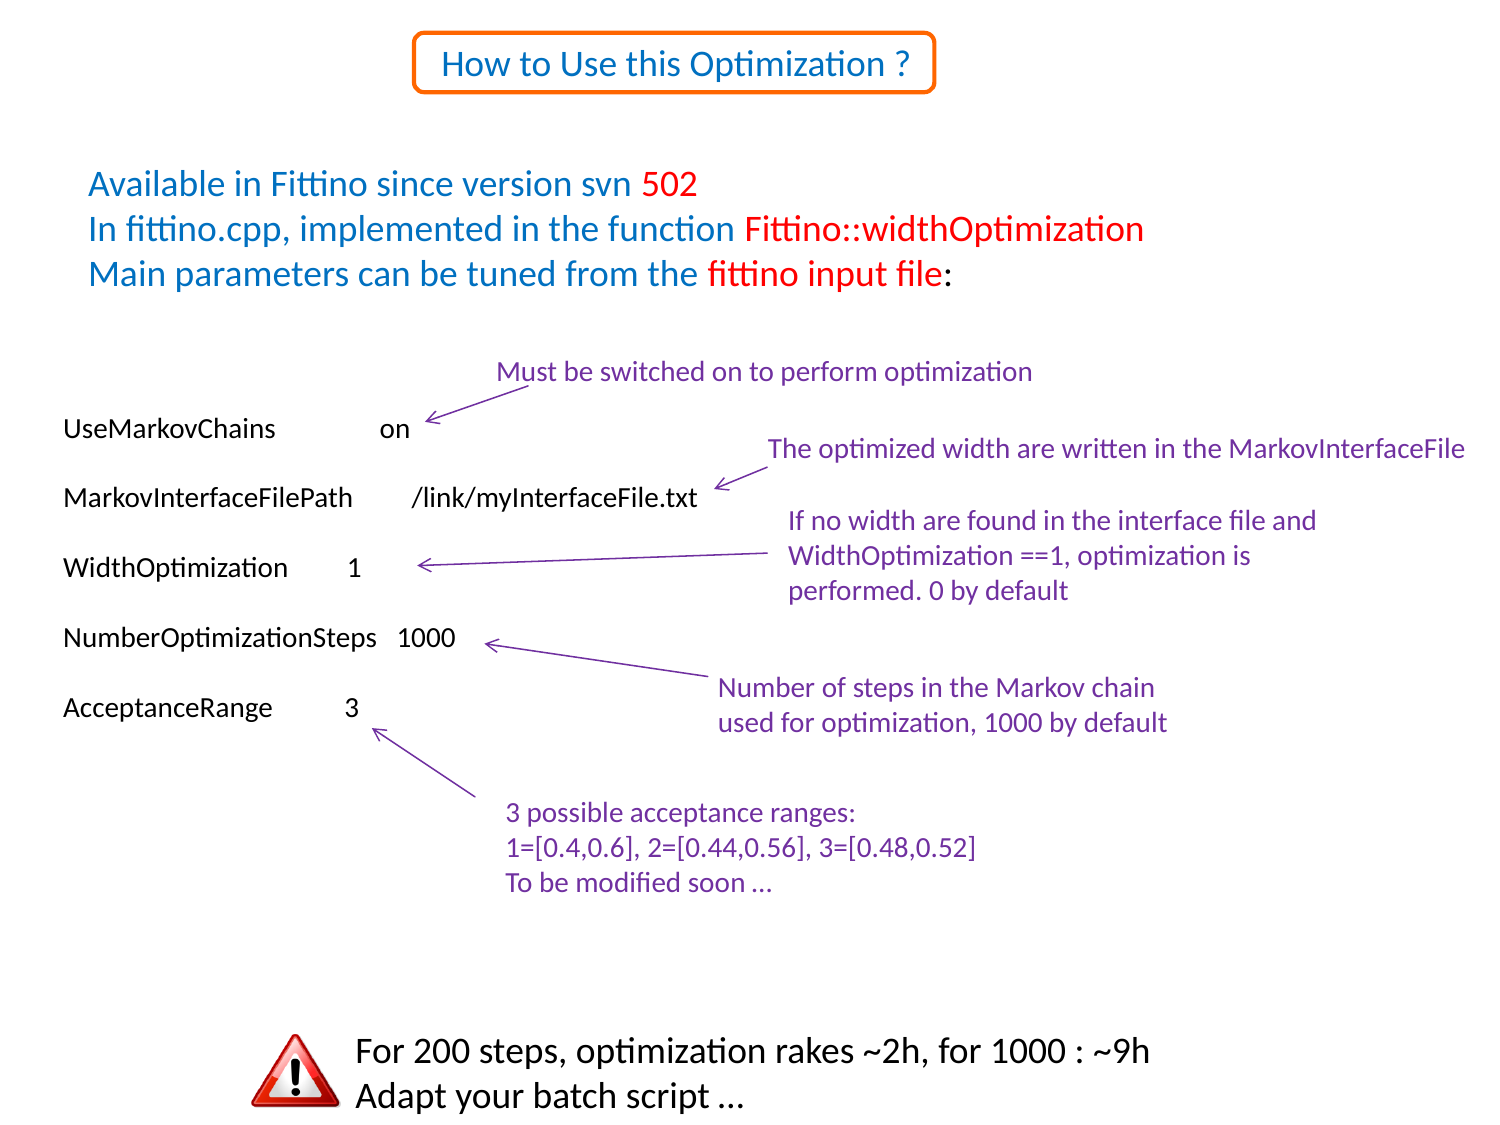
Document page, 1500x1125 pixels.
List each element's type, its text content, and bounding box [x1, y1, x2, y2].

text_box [371, 727, 476, 798]
text_box Number of steps in the Markov chain used for optimization, 1000 by default [703, 660, 1216, 746]
text_box Available in Fittino since version svn 502 In fittino.cpp, implemented in the function Fittino::widthOptimization Main parameters can be tuned from the fittino input file: [73, 151, 1324, 302]
text_box 3 possible acceptance ranges: 1=[0.4,0.6], 2=[0.44,0.56], 3=[0.48,0.52] To be modified soon … [490, 785, 999, 906]
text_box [424, 385, 529, 423]
text_box Must be switched on to perform optimization [481, 345, 1146, 395]
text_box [484, 643, 708, 677]
text_box For 200 steps, optimization rakes ~2h, for 1000 : ~9h Adapt your batch script … [340, 1018, 1186, 1124]
text_box [411, 30, 937, 95]
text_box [416, 552, 768, 566]
text_box The optimized width are written in the MarkovInterfaceFile [753, 421, 1500, 472]
picture [249, 1032, 341, 1109]
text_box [713, 466, 768, 490]
text_box If no width are found in the interface file and WidthOptimization ==1, optimization is performed. 0 by default [773, 493, 1354, 614]
text_box UseMarkovChains on MarkovInterfaceFilePath /link/myInterfaceFile.txt WidthOptimization 1 NumberOptimizationSteps 1000 AcceptanceRange 3 [48, 401, 1449, 801]
